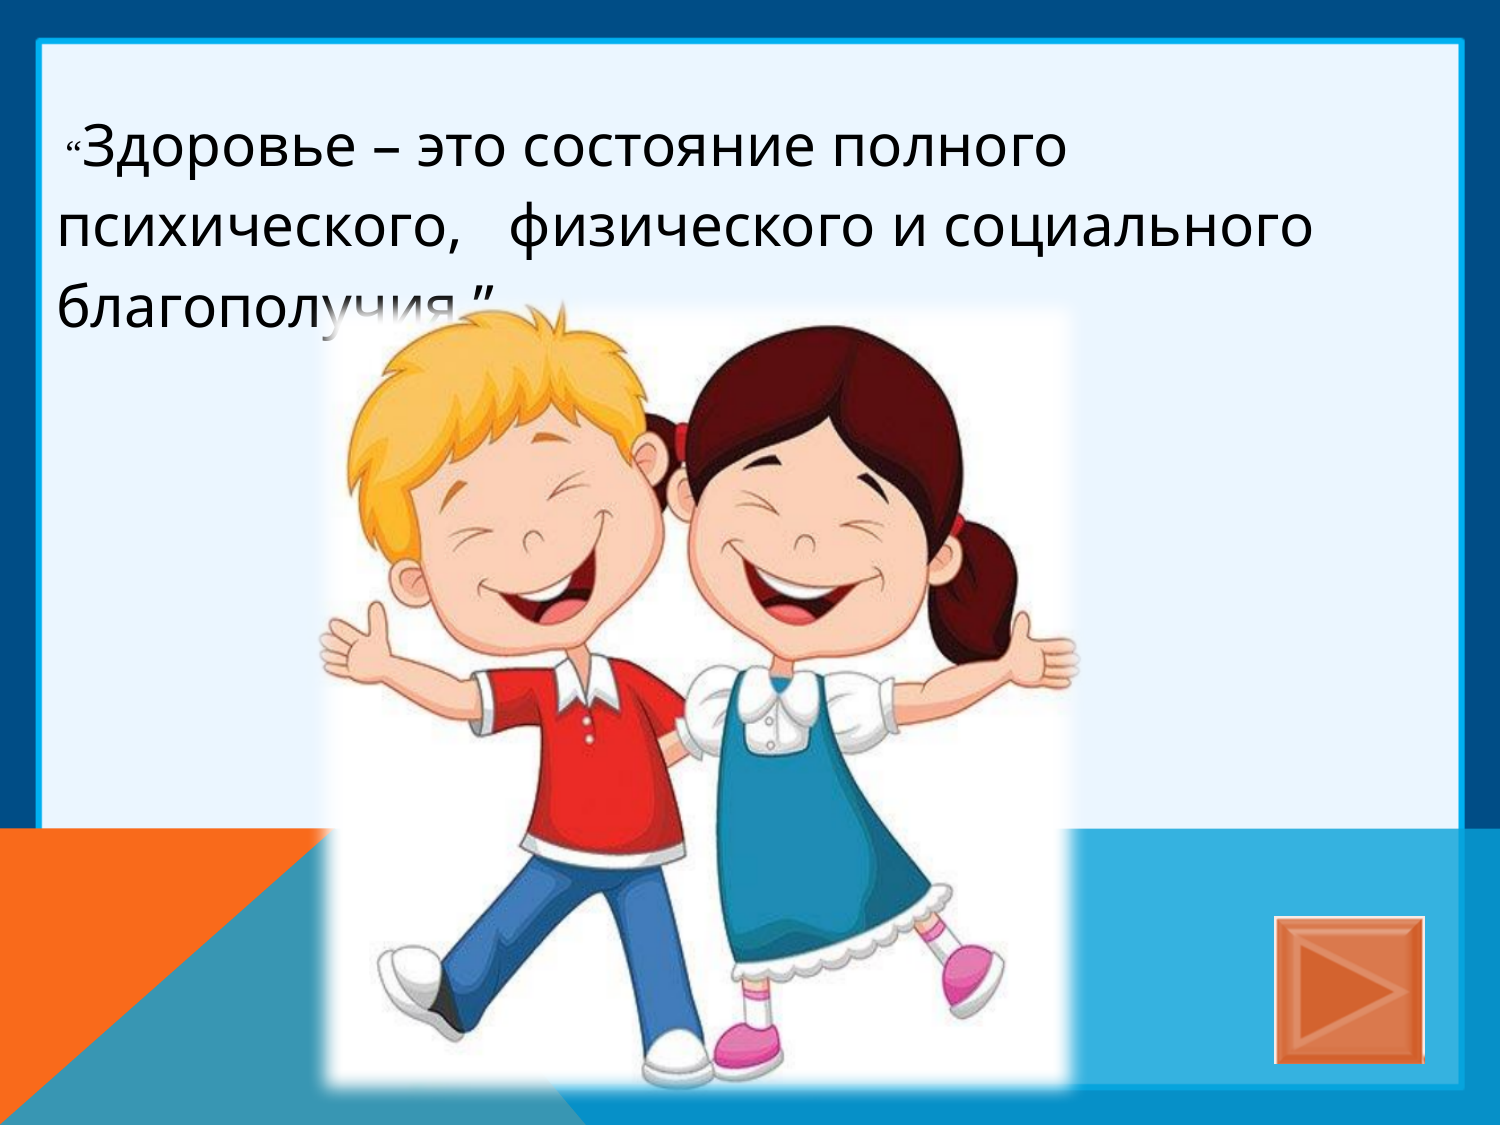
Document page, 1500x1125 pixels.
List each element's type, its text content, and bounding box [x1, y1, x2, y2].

picture [42, 44, 1458, 1107]
text_box “Здоровье – это состояние полного психического, физического и социального благополучия.” [41, 89, 1436, 346]
picture [0, 0, 1500, 828]
